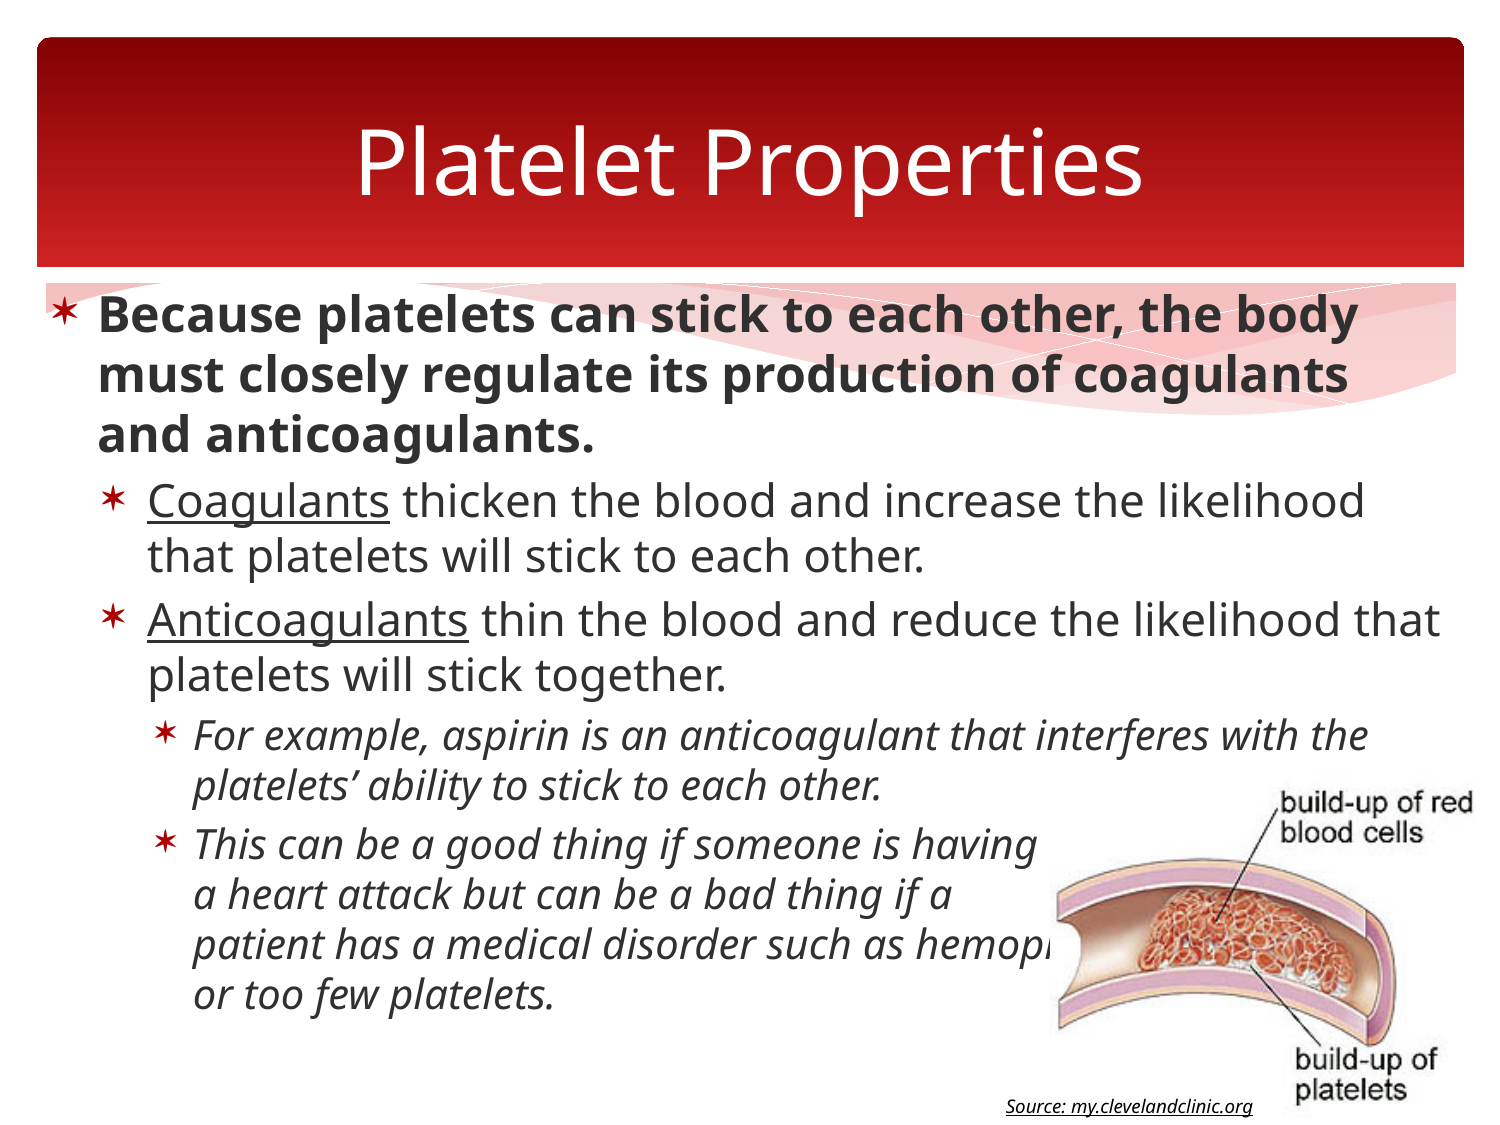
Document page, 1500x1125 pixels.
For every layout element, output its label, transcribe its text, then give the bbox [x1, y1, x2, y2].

picture [1049, 774, 1479, 1118]
title Platelet Properties [75, 55, 1425, 261]
text_box Source: my.clevelandclinic.org [991, 1087, 1047, 1125]
list Because platelets can stick to each other, the body must closely regulate its production of coagulants and anticoagulants. Coagulants thicken the blood and increase the likelihood that platelets will stick to each other. Anticoagulants thin the blood and reduce the likelihood that platelets will stick together. For example, aspirin is an anticoagulant that interferes with the platelets’ ability to stick to each other. This can be a good thing if someone is having a heart attack but can be a bad thing if a patient has a medical disorder such as hemophilia or too few platelets. [29, 267, 1472, 1096]
